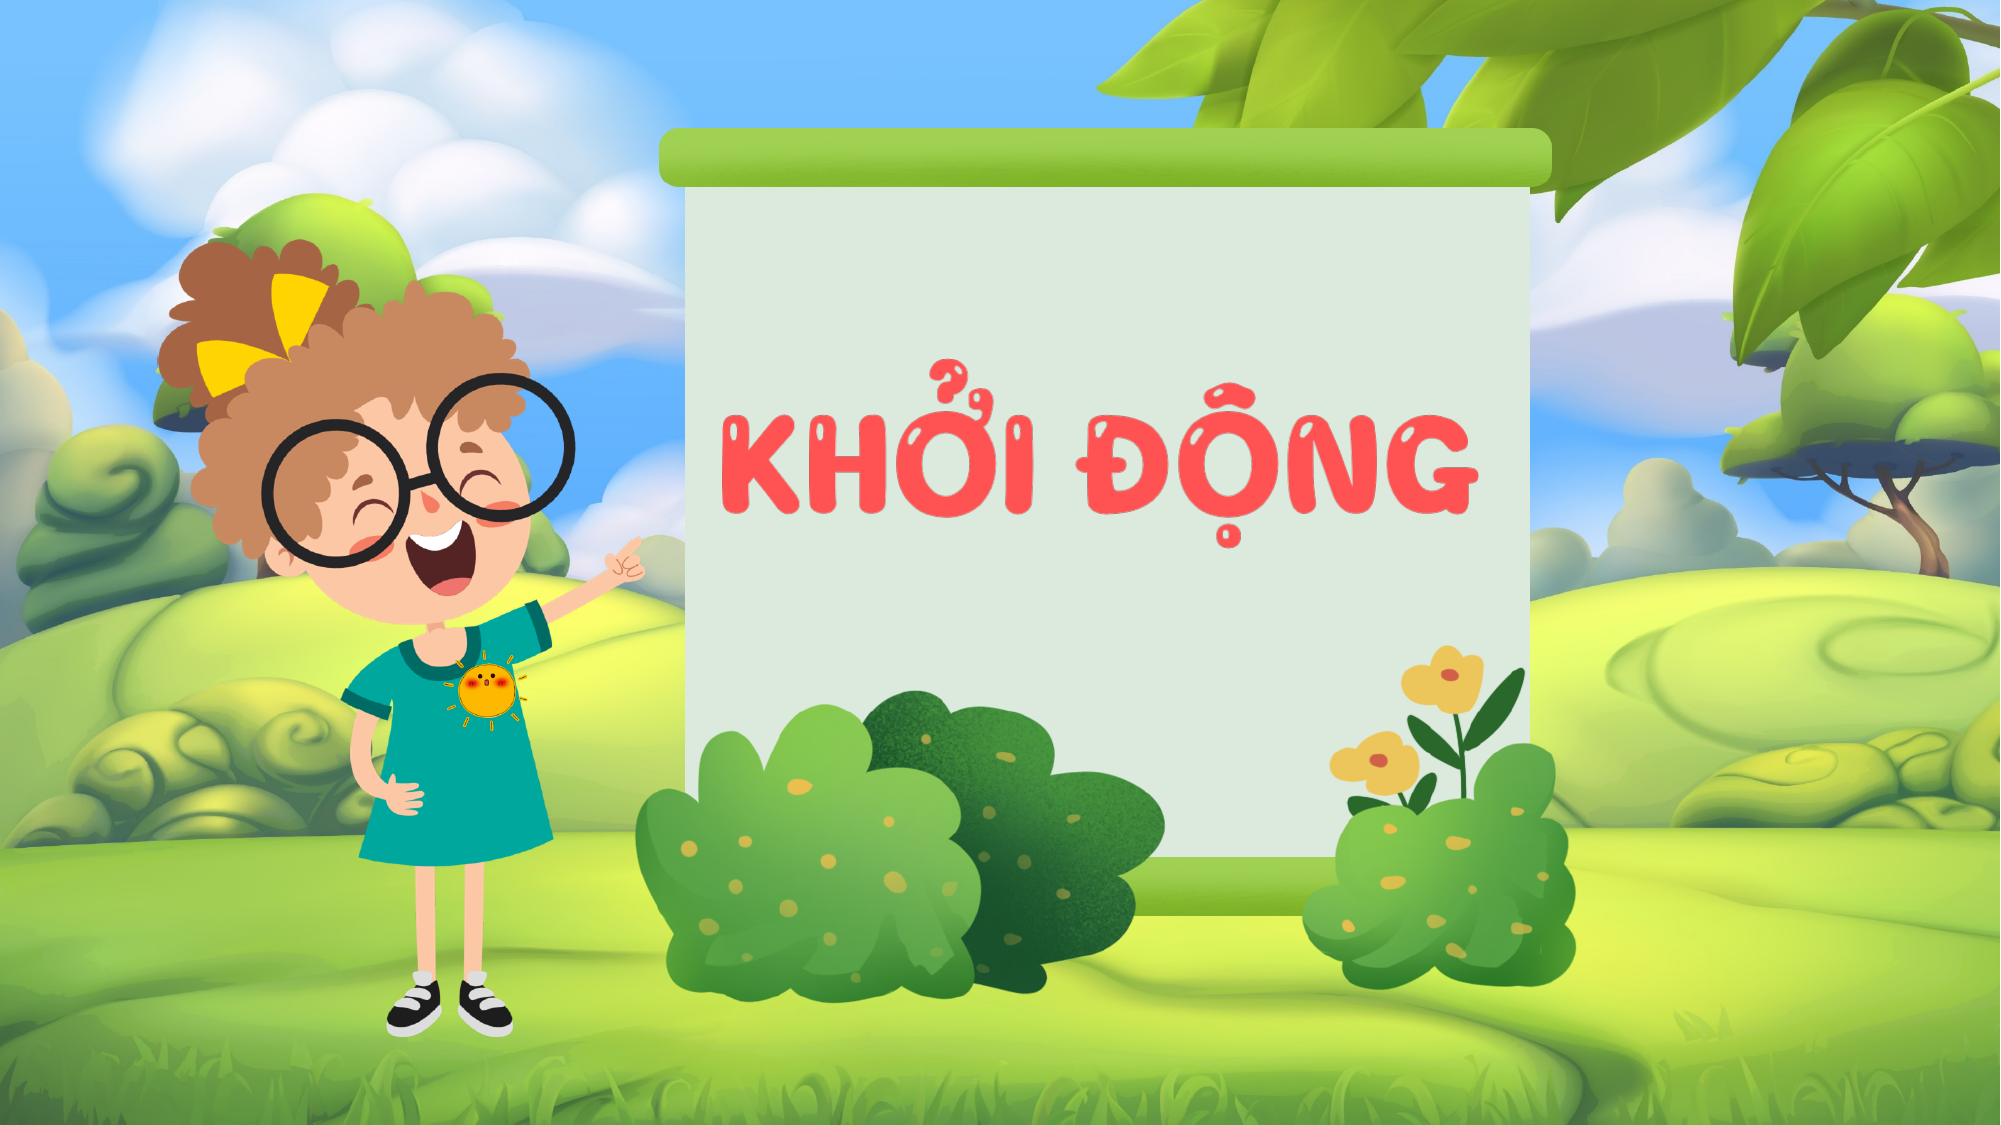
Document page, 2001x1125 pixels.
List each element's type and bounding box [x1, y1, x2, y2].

text_box [156, 239, 645, 1037]
picture [0, 0, 2000, 1125]
